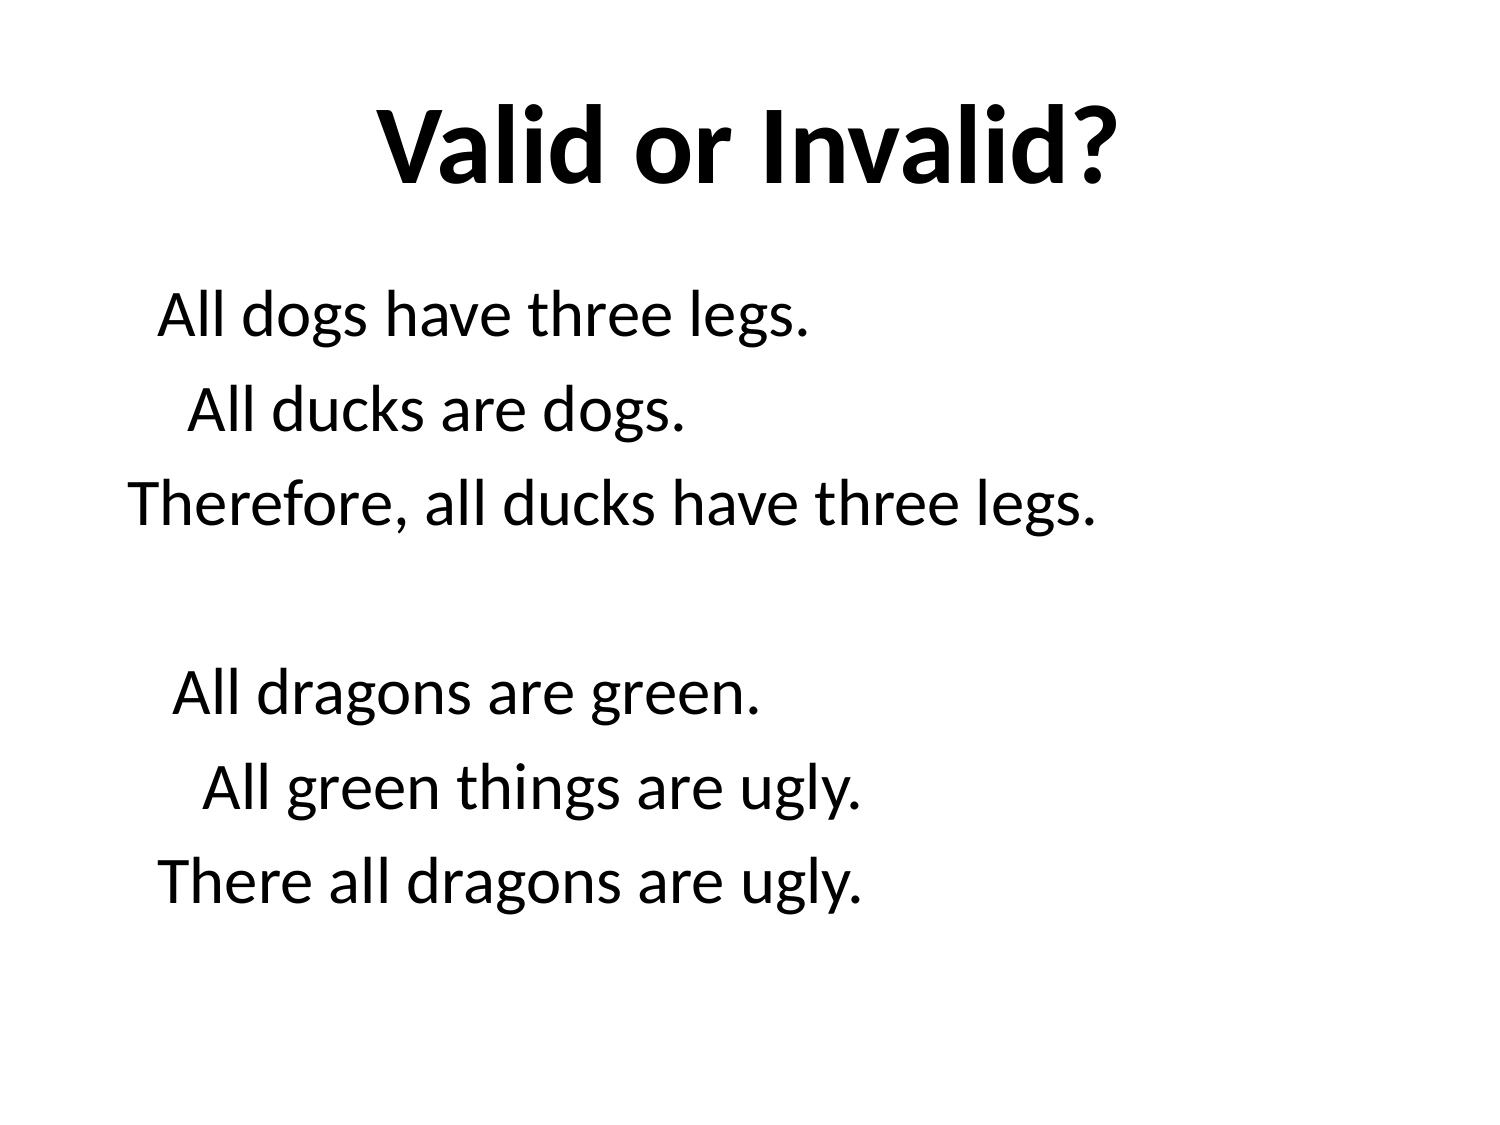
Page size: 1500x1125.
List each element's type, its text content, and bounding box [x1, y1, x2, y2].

title Valid or Invalid? [74, 44, 1426, 234]
list All dogs have three legs. All ducks are dogs. Therefore, all ducks have three legs. All dragons are green. All green things are ugly. There all dragons are ugly. [74, 261, 1426, 1006]
